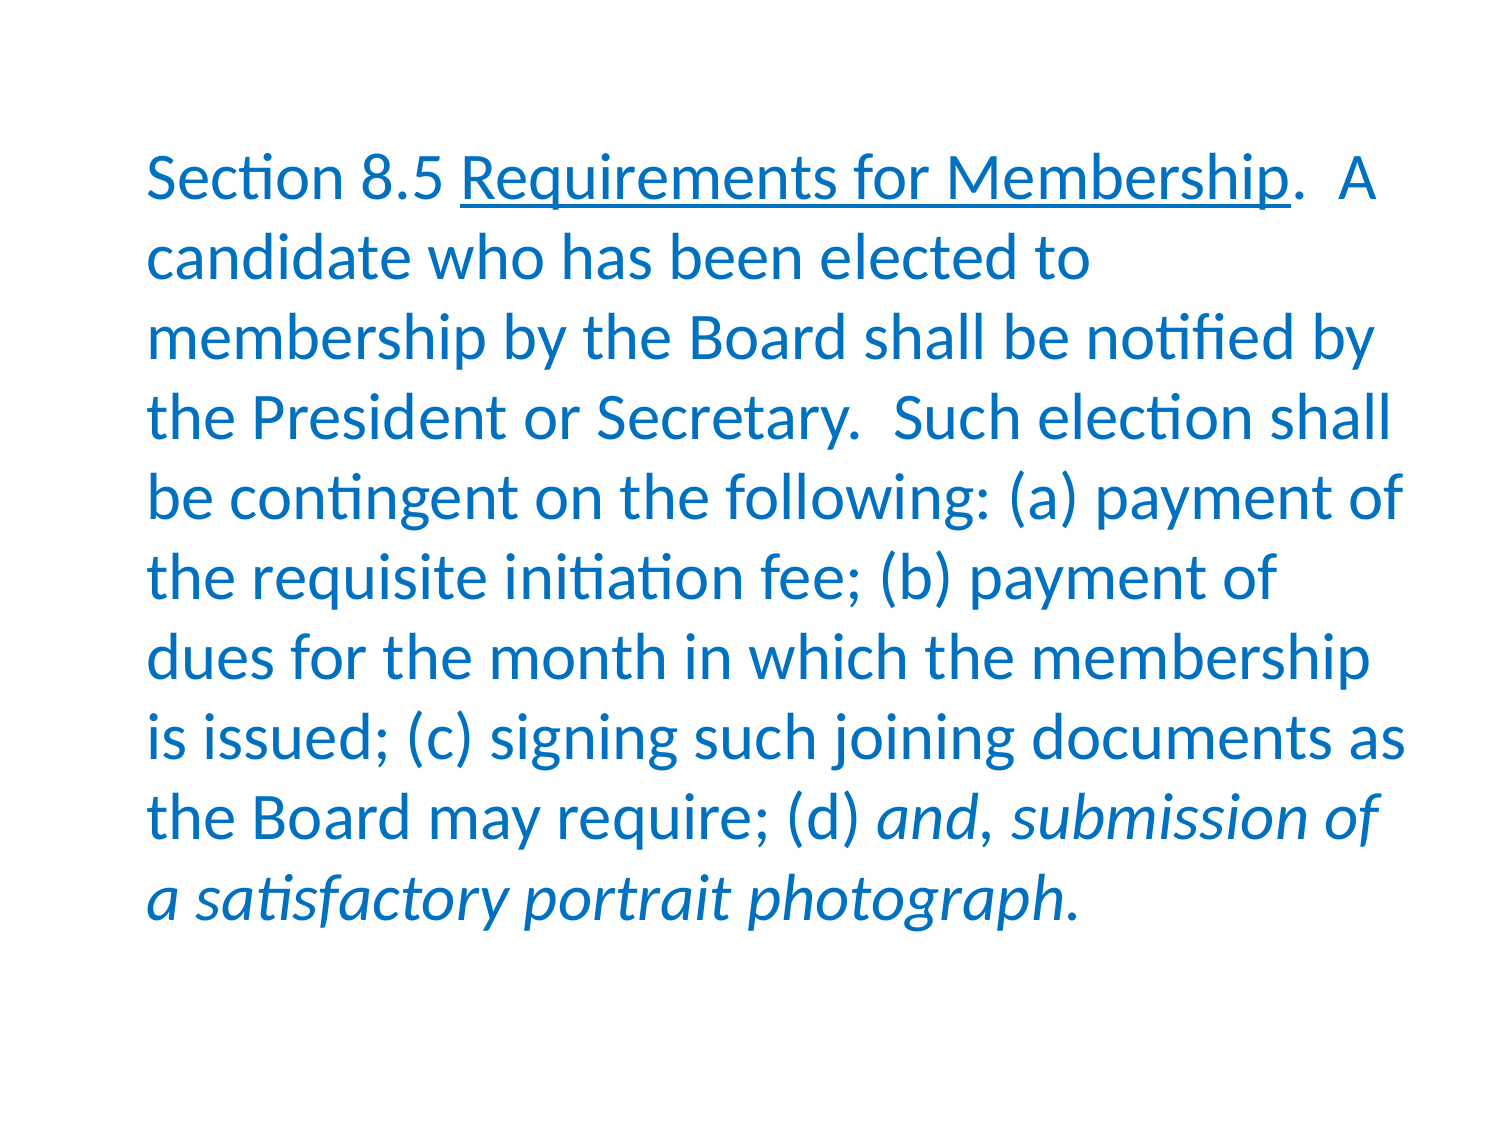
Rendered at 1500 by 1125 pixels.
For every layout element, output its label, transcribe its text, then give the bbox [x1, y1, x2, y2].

list Section 8.5 Requirements for Membership. A candidate who has been elected to membership by the Board shall be notified by the President or Secretary. Such election shall be contingent on the following: (a) payment of the requisite initiation fee; (b) payment of dues for the month in which the membership is issued; (c) signing such joining documents as the Board may require; (d) and, submission of a satisfactory portrait photograph. [75, 125, 1425, 1005]
